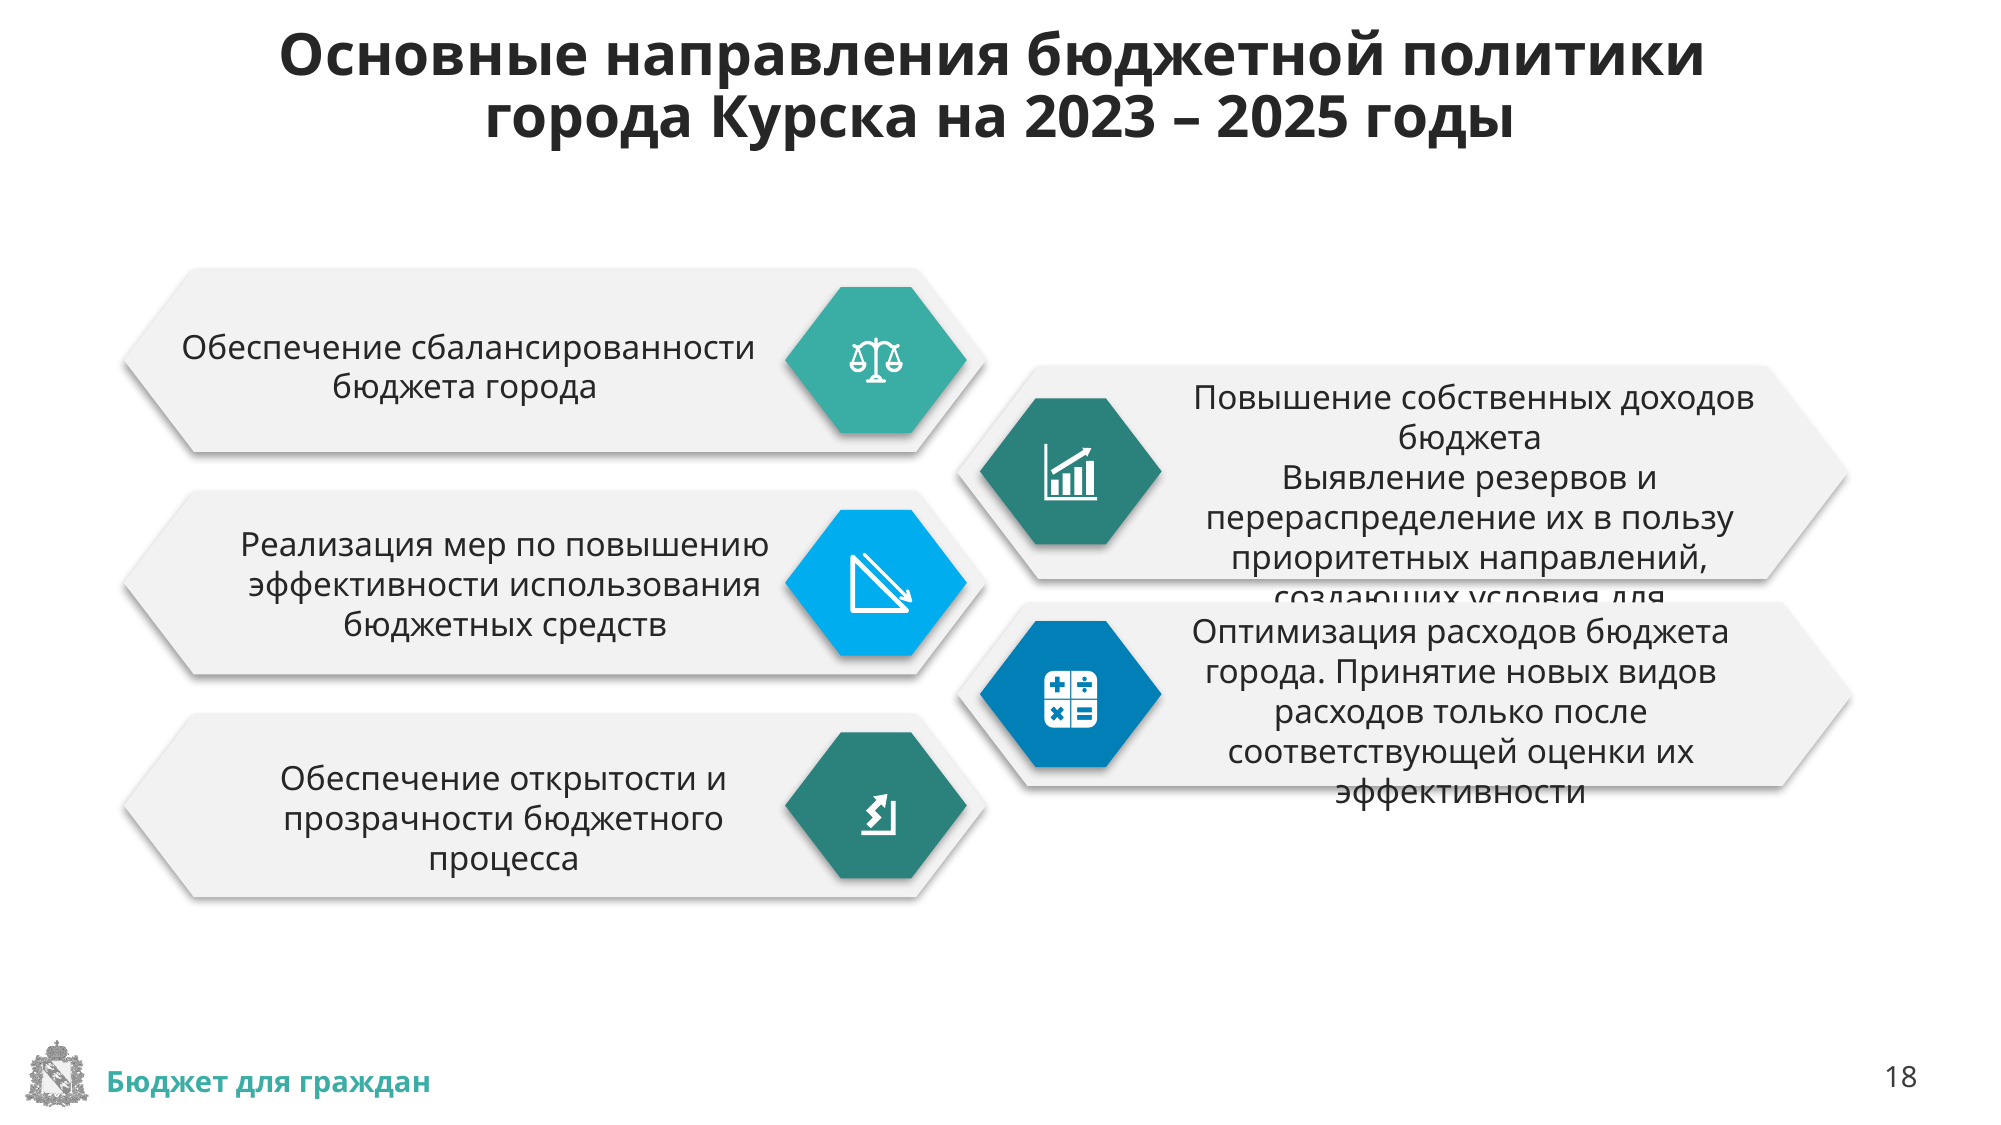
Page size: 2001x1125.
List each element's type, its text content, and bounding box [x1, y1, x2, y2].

text_box [957, 602, 1139, 786]
text_box [979, 398, 1128, 545]
text_box [827, 509, 967, 656]
text_box [123, 490, 987, 675]
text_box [857, 797, 900, 832]
text_box [957, 366, 1769, 579]
text_box Реализация мер по повышению эффективности использования бюджетных средств [184, 515, 827, 651]
text_box [123, 713, 987, 898]
text_box [1043, 443, 1098, 501]
text_box [785, 287, 967, 433]
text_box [851, 552, 912, 614]
text_box [123, 268, 987, 452]
text_box [979, 621, 1139, 768]
text_box Оптимизация расходов бюджета города. Принятие новых видов расходов только после соответствующей оценки их эффективности [1139, 602, 1783, 818]
text_box [1043, 669, 1099, 729]
text_box Повышение собственных доходов бюджета Выявление резервов и перераспределение их в пользу приоритетных направлений, создающих условия для экономического роста [1128, 368, 1812, 637]
text_box [1783, 603, 1853, 786]
table_cell 3,9 [24, 1040, 89, 1109]
text_box [849, 337, 903, 383]
text_box Обеспечение открытости и прозрачности бюджетного процесса [192, 750, 816, 885]
text_box [1812, 425, 1848, 520]
text_box Обеспечение сбалансированности бюджета города [157, 318, 781, 413]
title Основные направления бюджетной политики города Курска на 2023 – 2025 годы [23, 65, 1977, 180]
text_box [816, 732, 967, 879]
